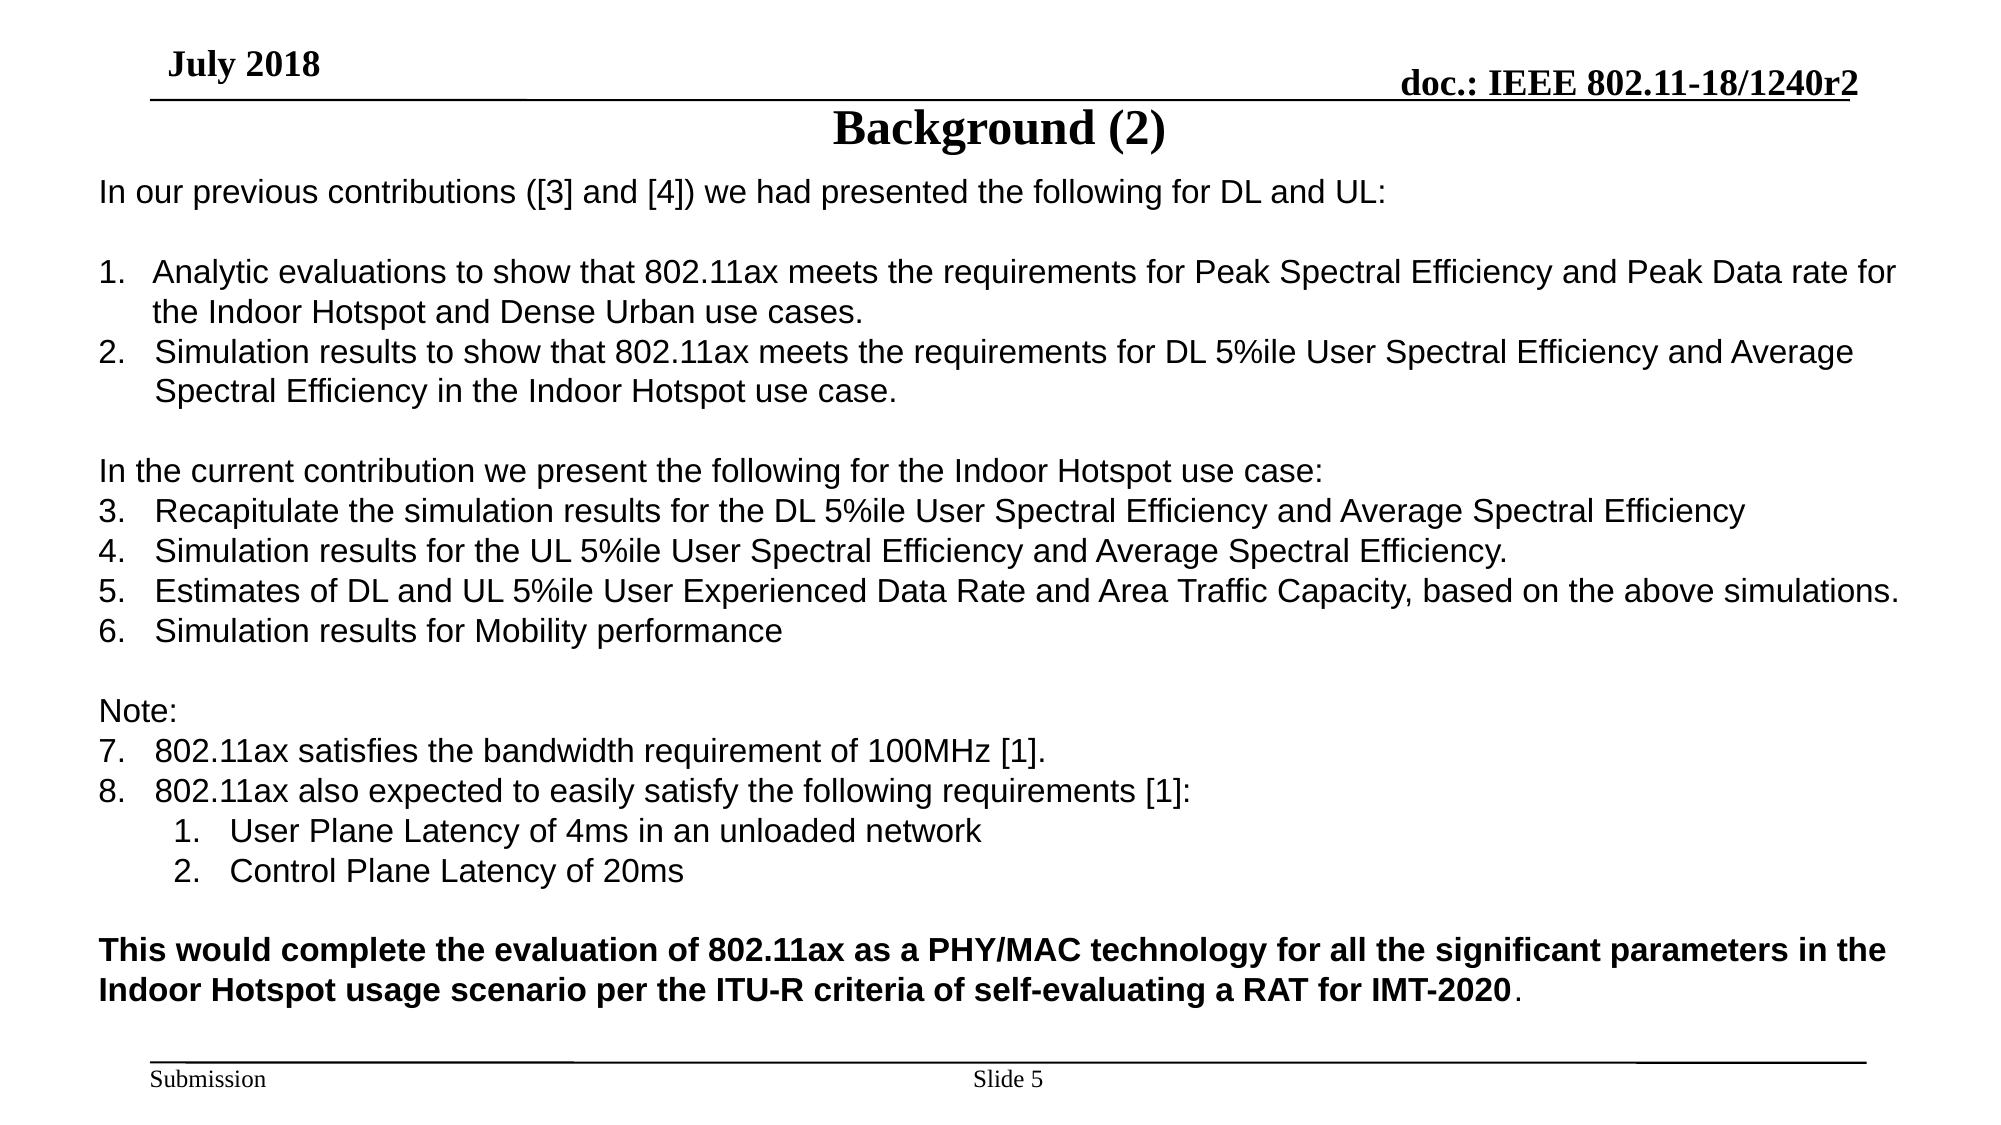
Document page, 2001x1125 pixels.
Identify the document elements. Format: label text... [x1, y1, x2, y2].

title Background (2) [150, 75, 1850, 162]
slide_number Slide 5 [950, 1062, 1066, 1122]
list In our previous contributions ([3] and [4]) we had presented the following for DL and UL: Analytic evaluations to show that 802.11ax meets the requirements for Peak Spectral Efficiency and Peak Data rate for the Indoor Hotspot and Dense Urban use cases. Simulation results to show that 802.11ax meets the requirements for DL 5%ile User Spectral Efficiency and Average Spectral Efficiency in the Indoor Hotspot use case. In the current contribution we present the following for the Indoor Hotspot use case: Recapitulate the simulation results for the DL 5%ile User Spectral Efficiency and Average Spectral Efficiency Simulation results for the UL 5%ile User Spectral Efficiency and Average Spectral Efficiency. Estimates of DL and UL 5%ile User Experienced Data Rate and Area Traffic Capacity, based on the above simulations. Simulation results for Mobility performance Note: 802.11ax satisfies the bandwidth requirement of 100MHz [1]. 802.11ax also expected to easily satisfy the following requirements [1]: User Plane Latency of 4ms in an unloaded network Control Plane Latency of 20ms This would complete the evaluation of 802.11ax as a PHY/MAC technology for all the significant parameters in the Indoor Hotspot usage scenario per the ITU-R criteria of self-evaluating a RAT for IMT-2020. [62, 162, 1963, 1060]
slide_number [152, 54, 563, 100]
